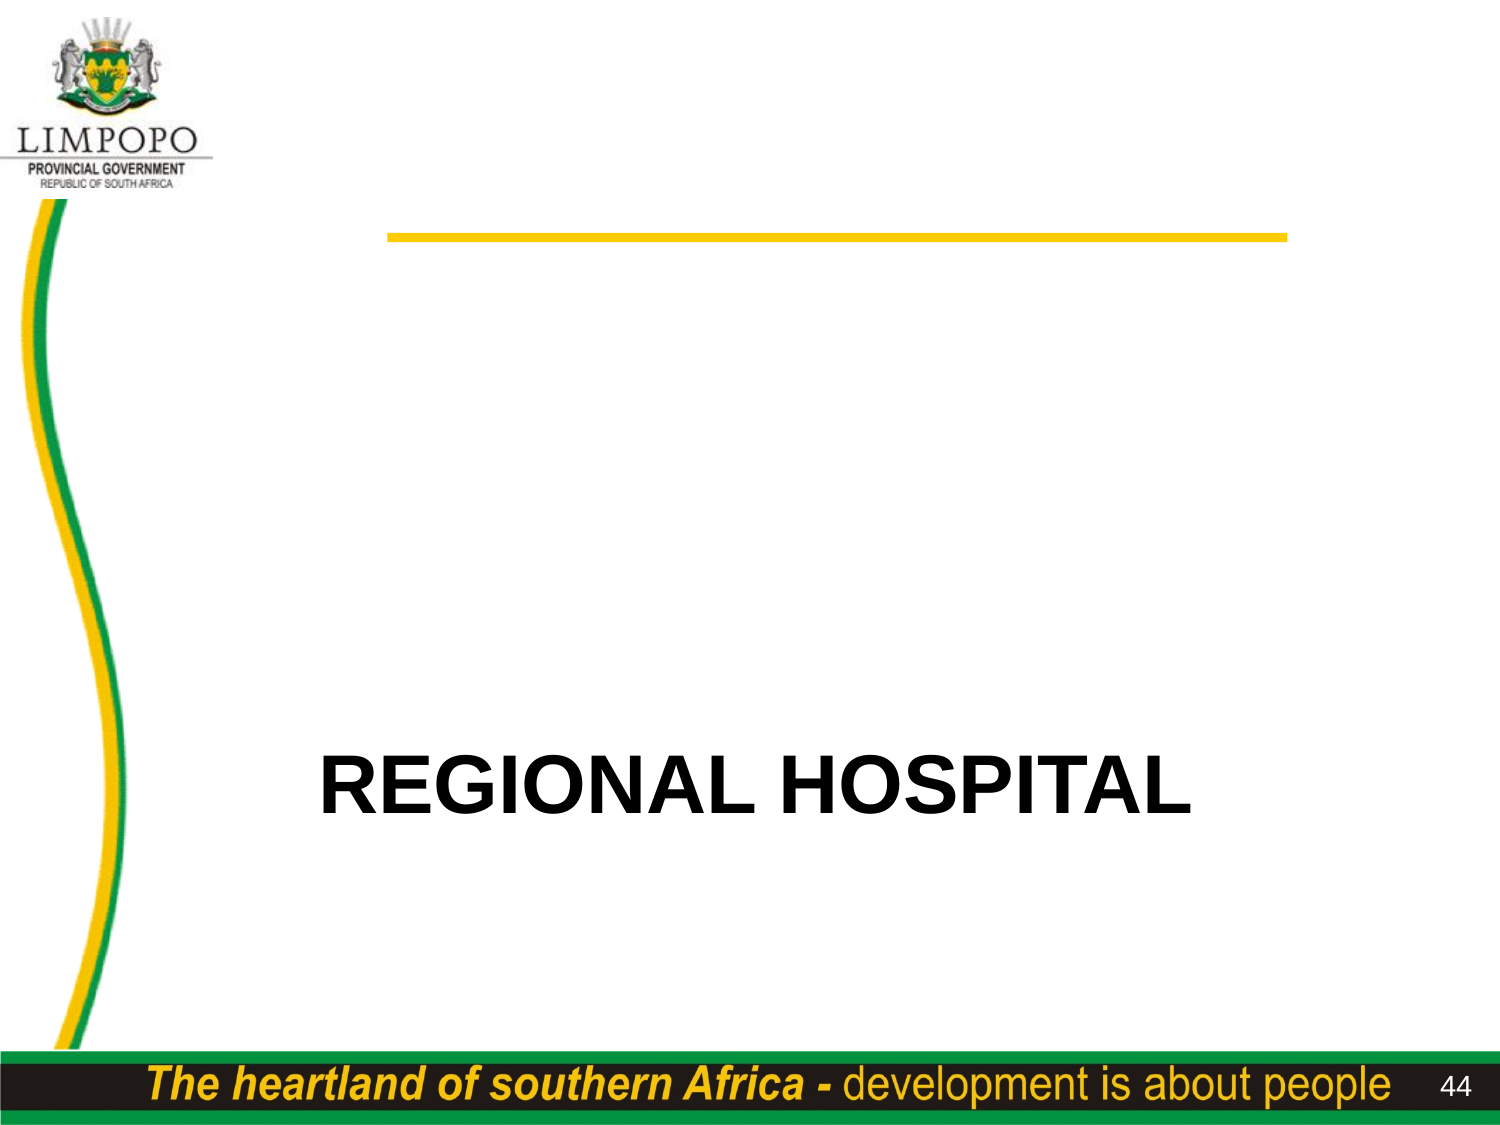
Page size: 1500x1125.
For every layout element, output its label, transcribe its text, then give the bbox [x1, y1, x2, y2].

picture [0, 17, 213, 188]
slide_number 44 [1387, 1059, 1488, 1125]
picture [0, 1051, 1500, 1125]
picture [12, 199, 131, 1050]
title Regional hospital [118, 722, 1394, 947]
